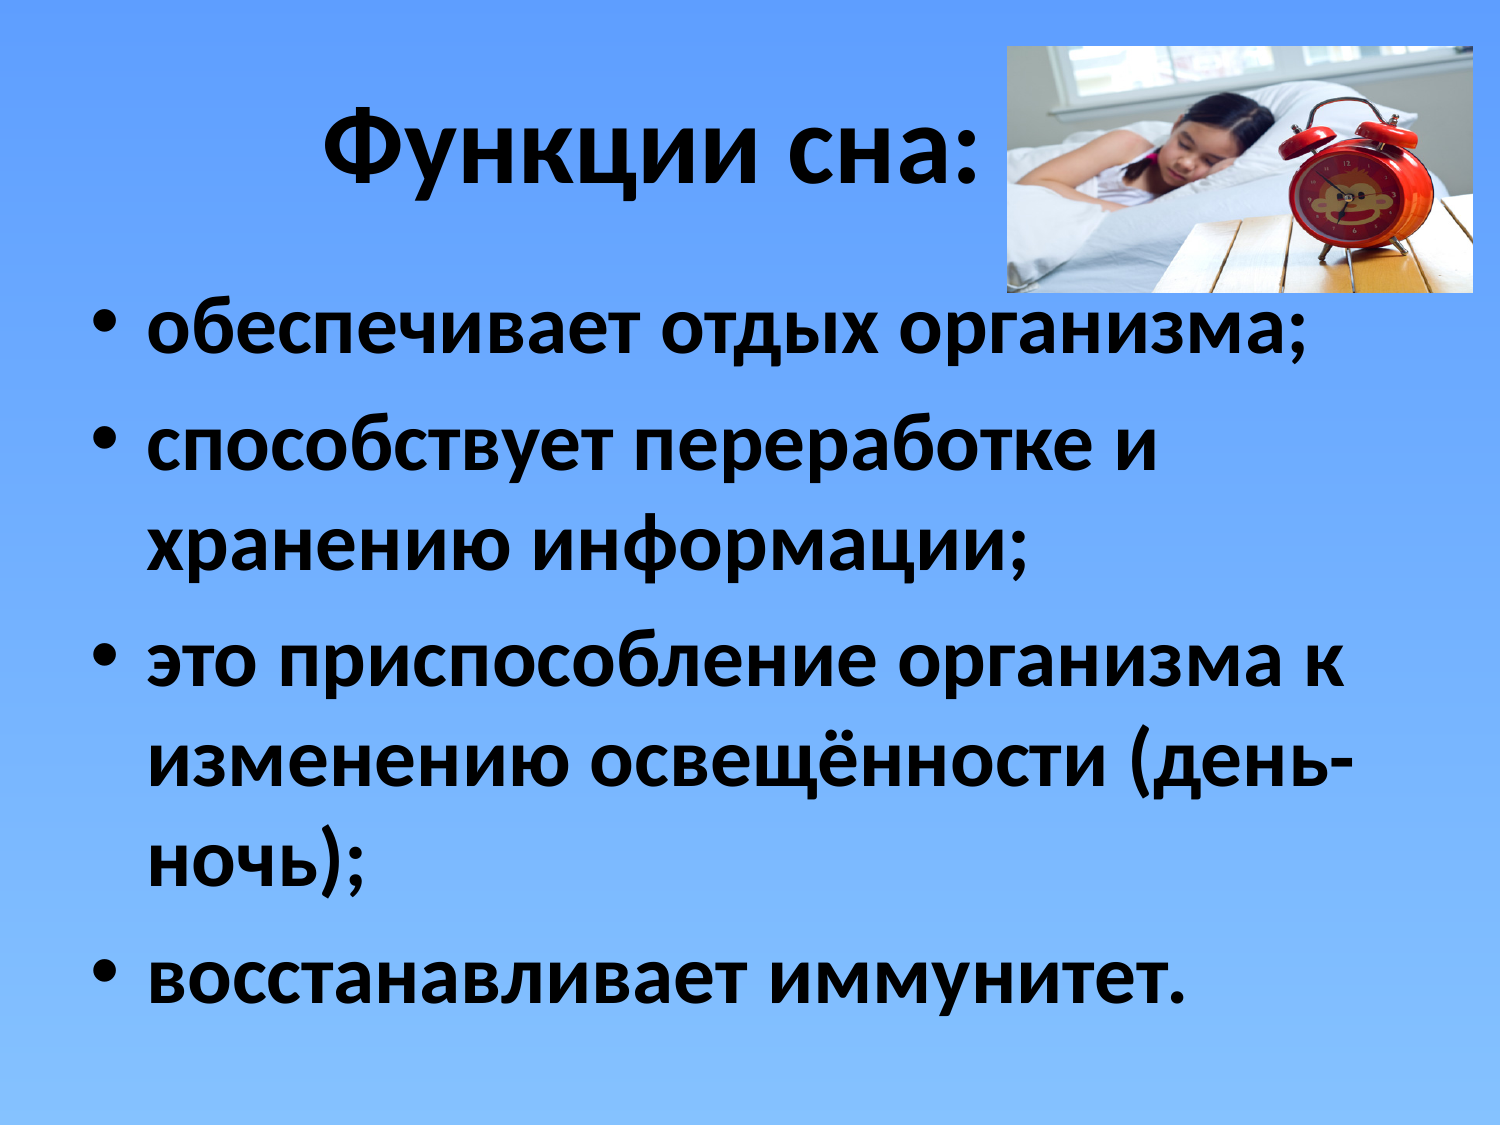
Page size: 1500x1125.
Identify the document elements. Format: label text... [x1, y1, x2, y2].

title Функции сна: [74, 44, 1231, 233]
list обеспечивает отдых организма; способствует переработке и хранению информации; это приспособление организма к изменению освещённости (день-ночь); восстанавливает иммунитет. [74, 262, 1426, 1006]
picture [1007, 46, 1474, 294]
